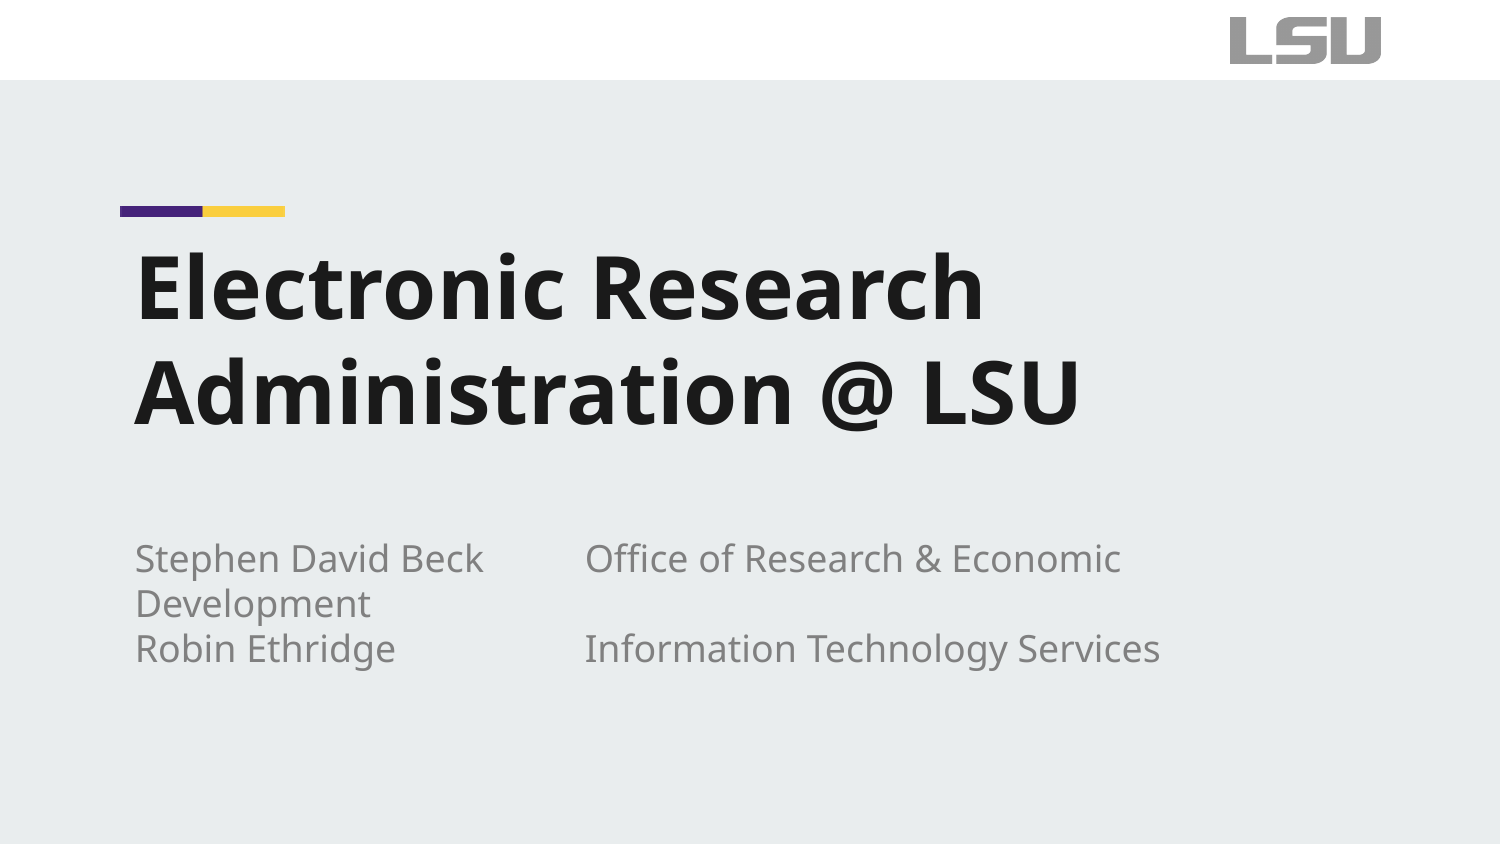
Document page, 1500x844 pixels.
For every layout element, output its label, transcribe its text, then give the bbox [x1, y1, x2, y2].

subtitle Stephen David Beck Office of Research & Economic Development Robin Ethridge Information Technology Services [119, 520, 1381, 735]
picture [119, 206, 287, 216]
picture [1230, 17, 1381, 64]
title Electronic Research Administration @ LSU [119, 216, 1381, 490]
